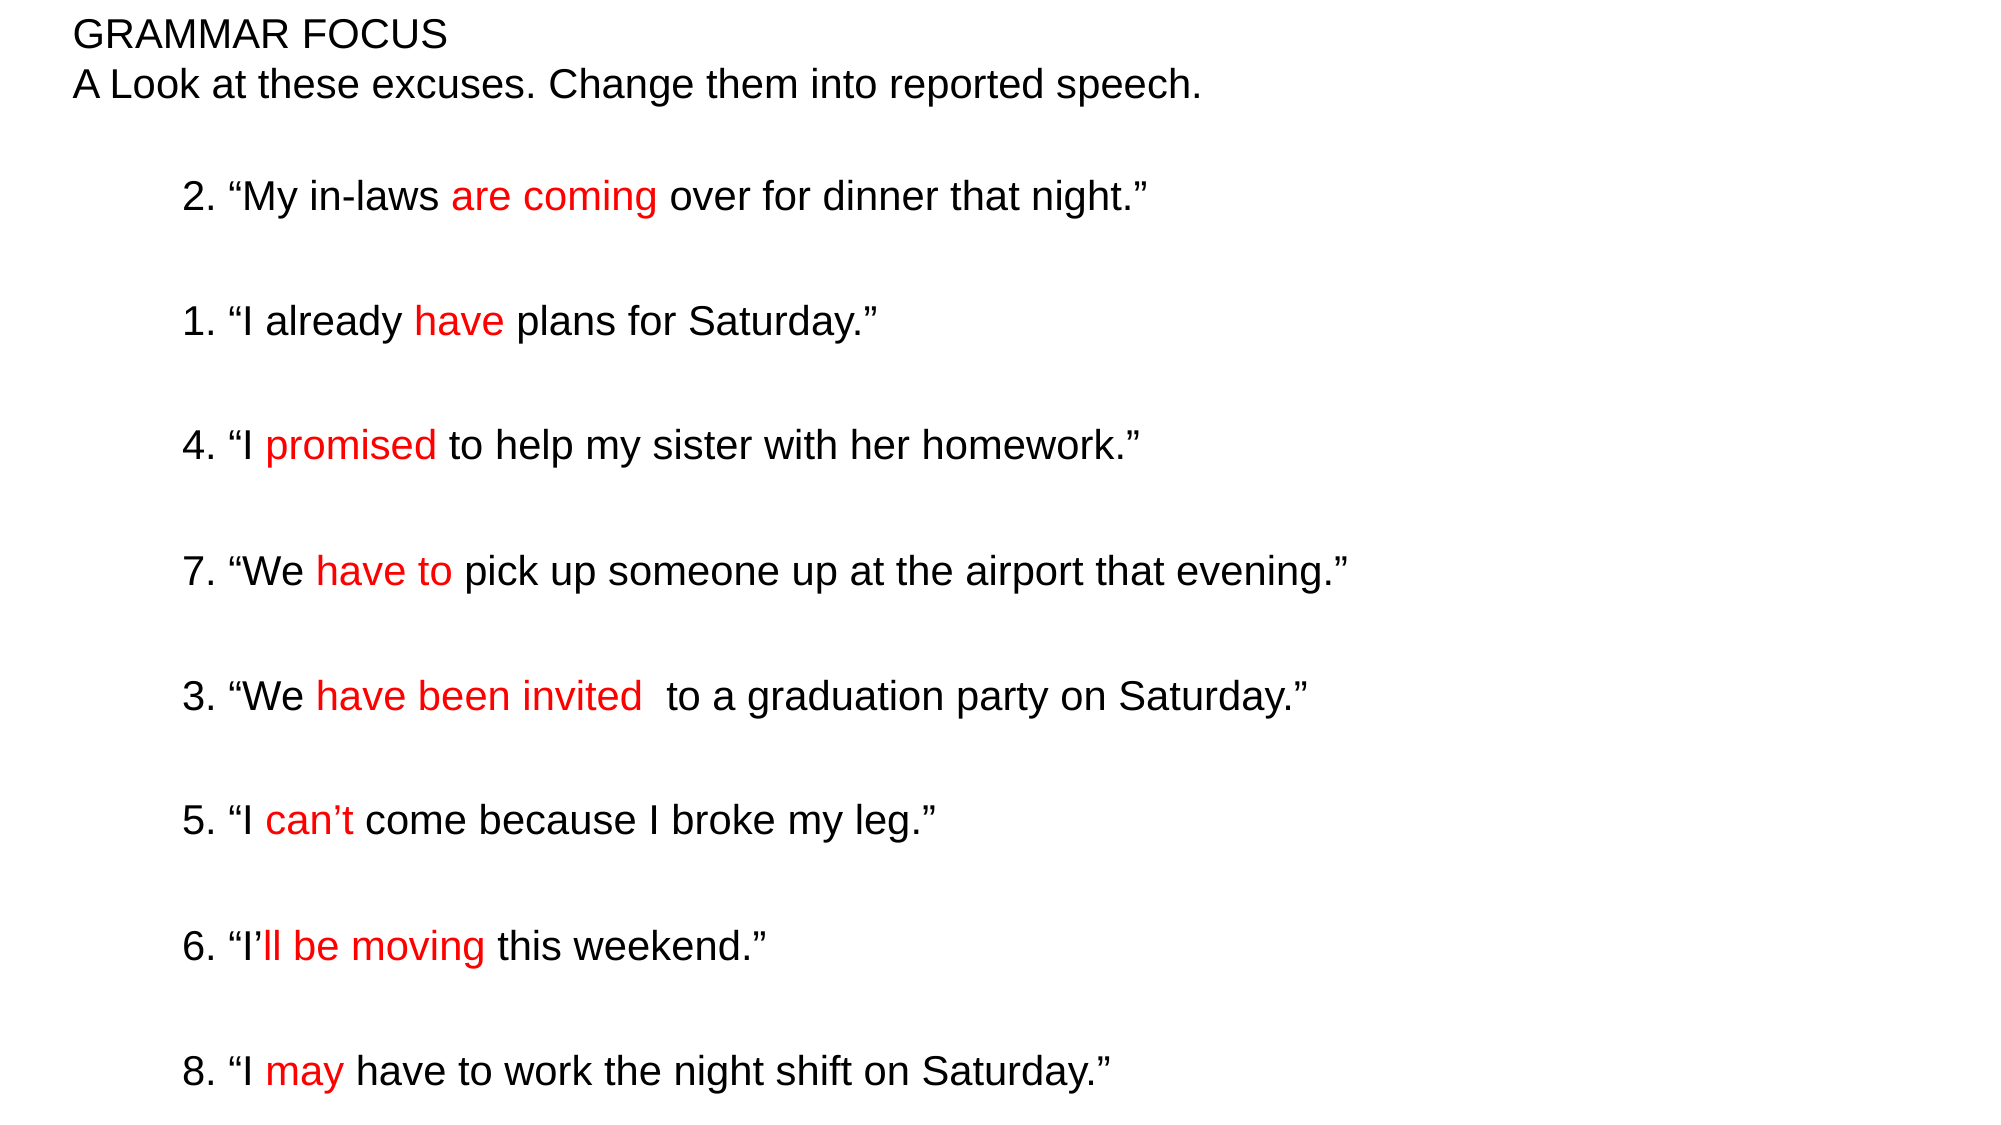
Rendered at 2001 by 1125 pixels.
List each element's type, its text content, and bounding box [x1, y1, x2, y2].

text_box GRAMMAR FOCUS A Look at these excuses. Change them into reported speech. [57, 0, 1287, 115]
text_box 2. “My in-laws are coming over for dinner that night.” 1. “I already have plans for Saturday.” 4. “I promised to help my sister with her homework.” 7. “We have to pick up someone up at the airport that evening.” 3. “We have been invited to a graduation party on Saturday.” 5. “I can’t come because I broke my leg.” 6. “I’ll be moving this weekend.” 8. “I may have to work the night shift on Saturday.” [167, 85, 1396, 1101]
